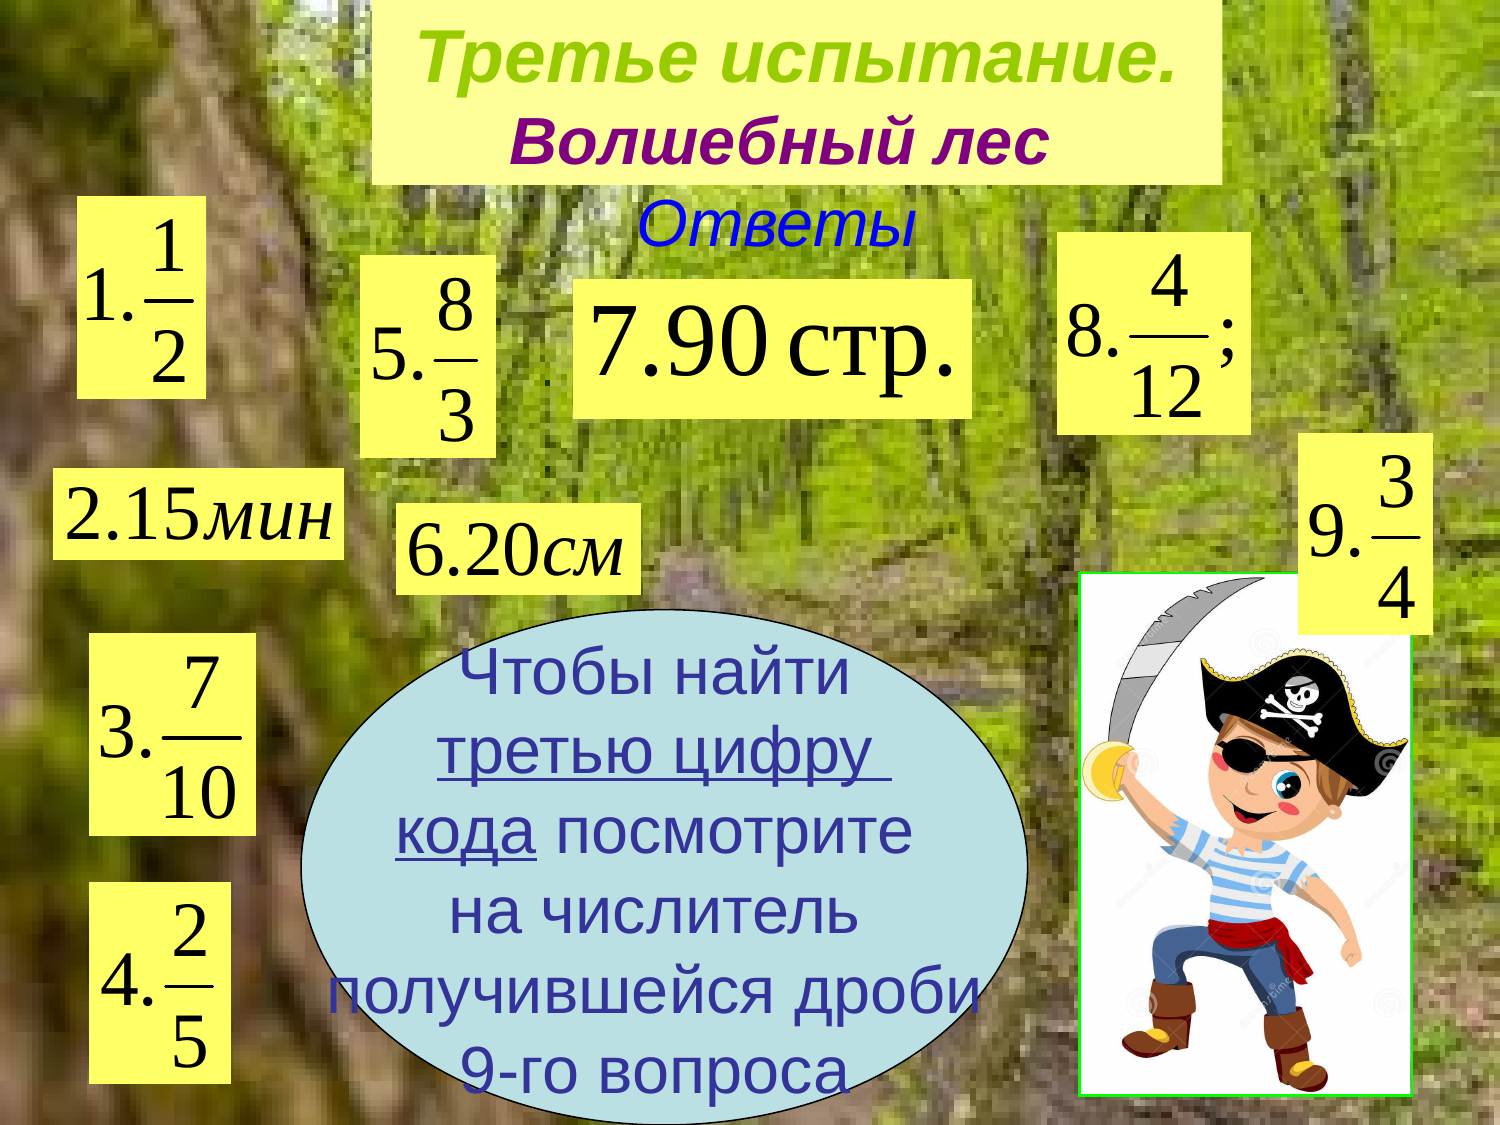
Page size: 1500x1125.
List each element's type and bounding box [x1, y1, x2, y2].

text_box [52, 467, 345, 560]
text_box [1056, 231, 1251, 435]
text_box [88, 633, 257, 837]
text_box [1297, 432, 1434, 636]
text_box [88, 881, 231, 1085]
text_box [572, 278, 972, 420]
text_box [76, 196, 207, 400]
text_box [359, 255, 497, 459]
picture [0, 0, 1500, 1125]
text_box [395, 503, 642, 596]
